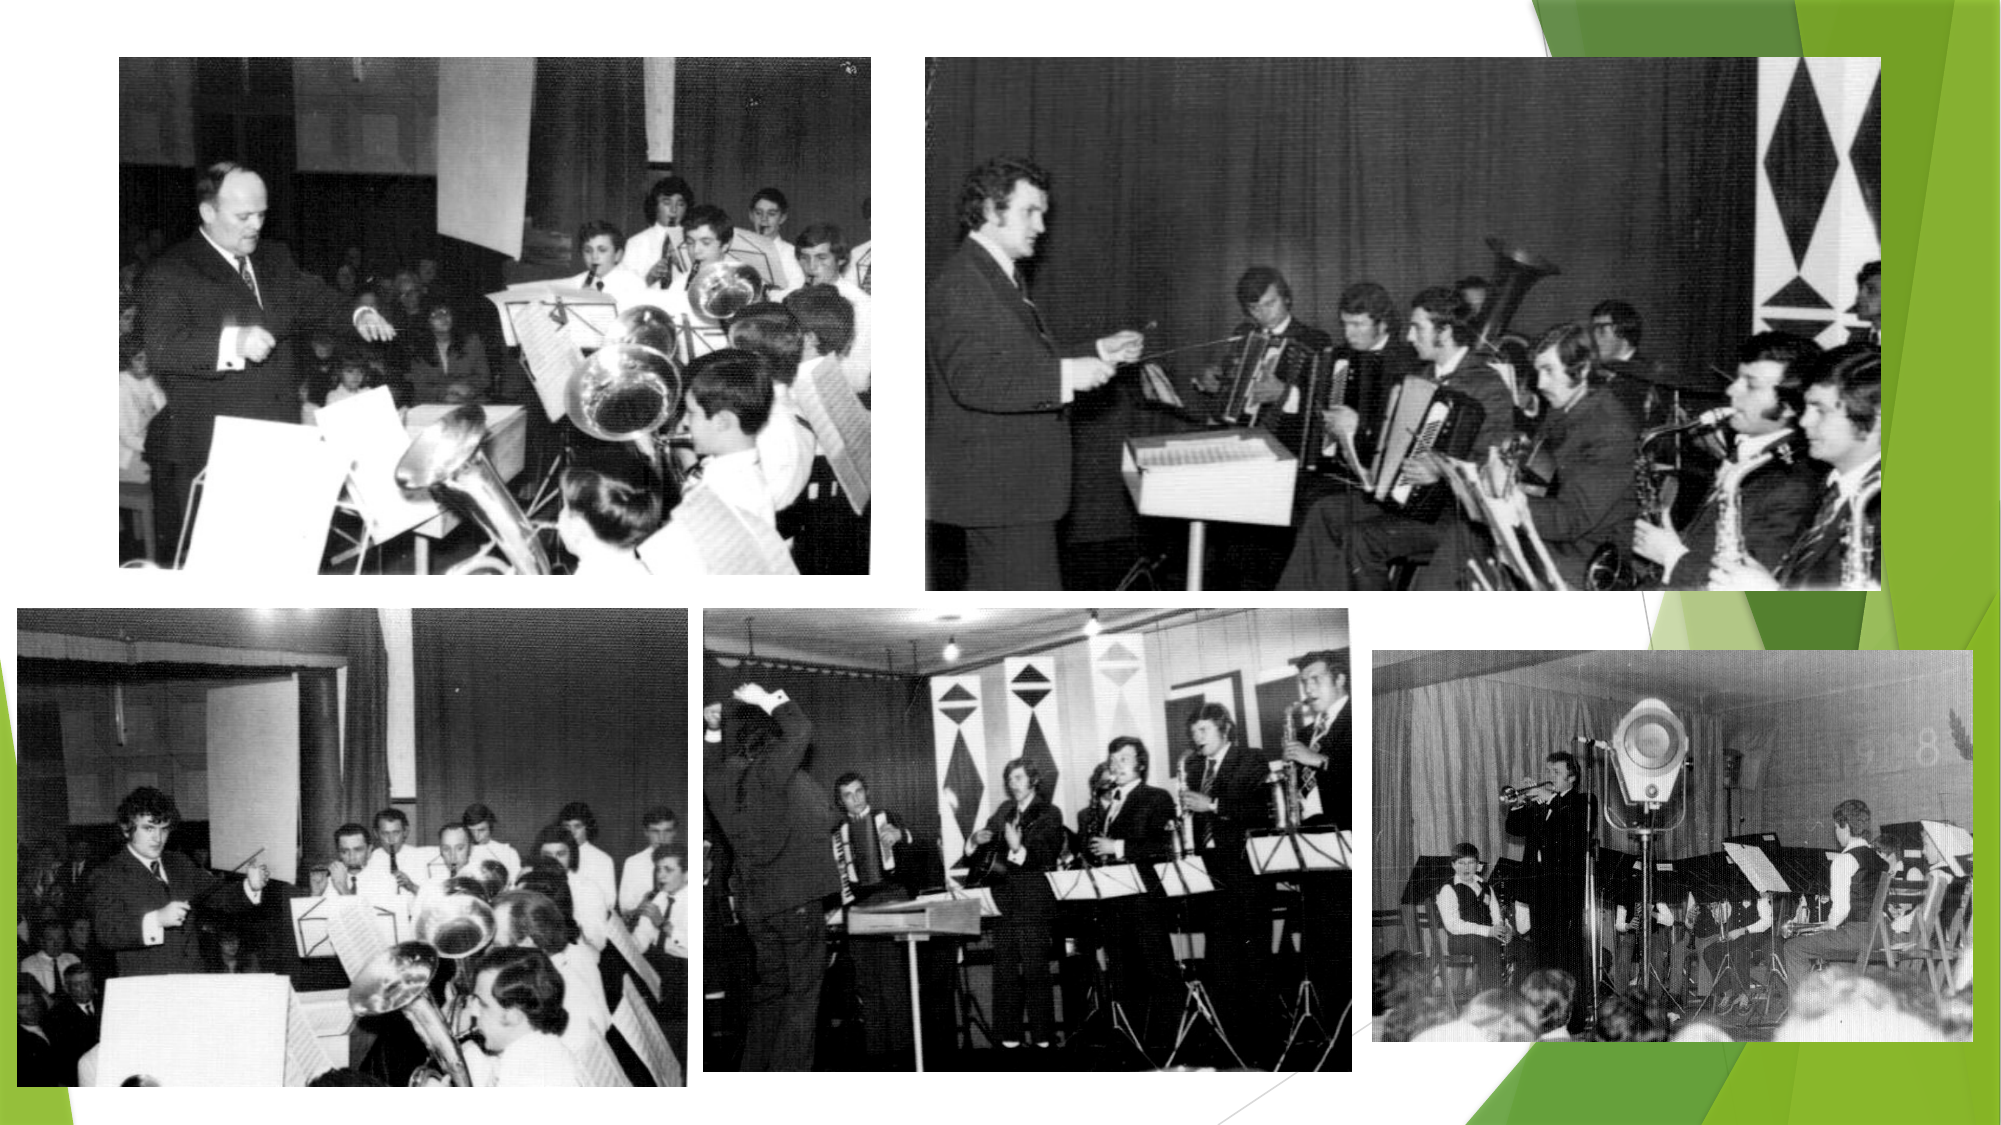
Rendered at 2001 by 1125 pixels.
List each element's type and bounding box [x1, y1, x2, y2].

picture [703, 607, 1352, 1072]
picture [1371, 649, 1973, 1043]
picture [119, 57, 872, 575]
picture [16, 607, 688, 1087]
picture [924, 57, 1881, 591]
